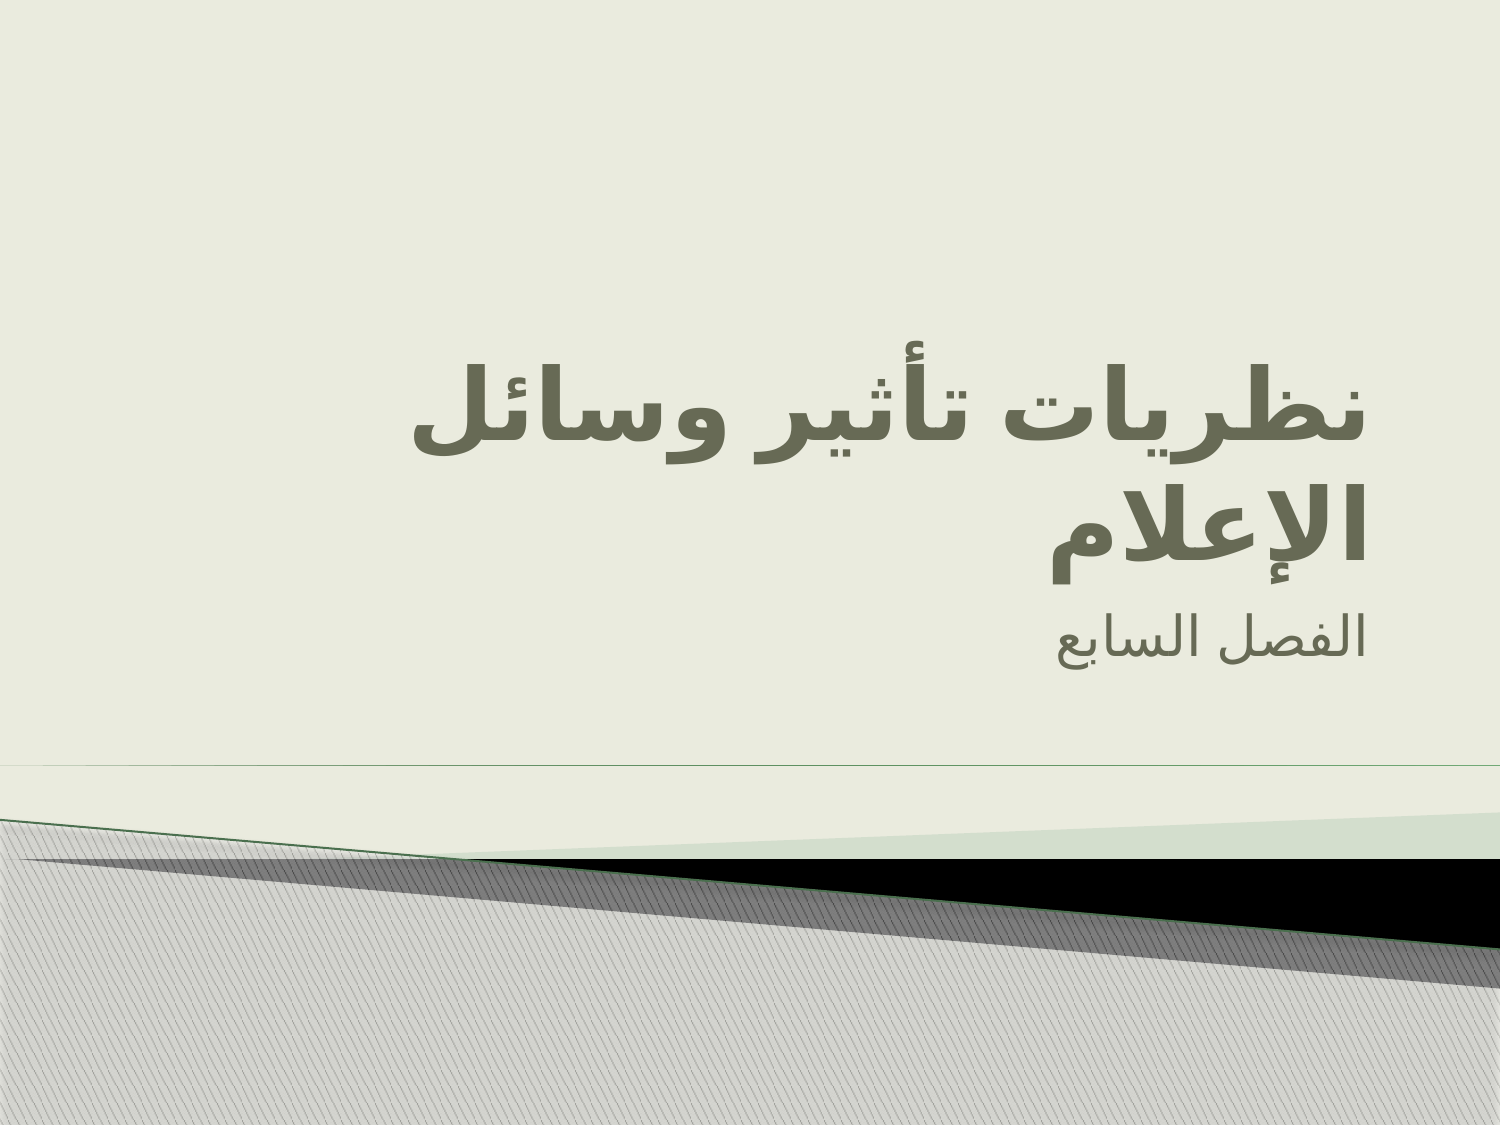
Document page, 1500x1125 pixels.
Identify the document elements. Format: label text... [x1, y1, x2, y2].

subtitle الفصل السابع [112, 592, 1388, 790]
title نظريات تأثير وسائل الإعلام [112, 287, 1388, 588]
picture [5, 859, 1500, 989]
